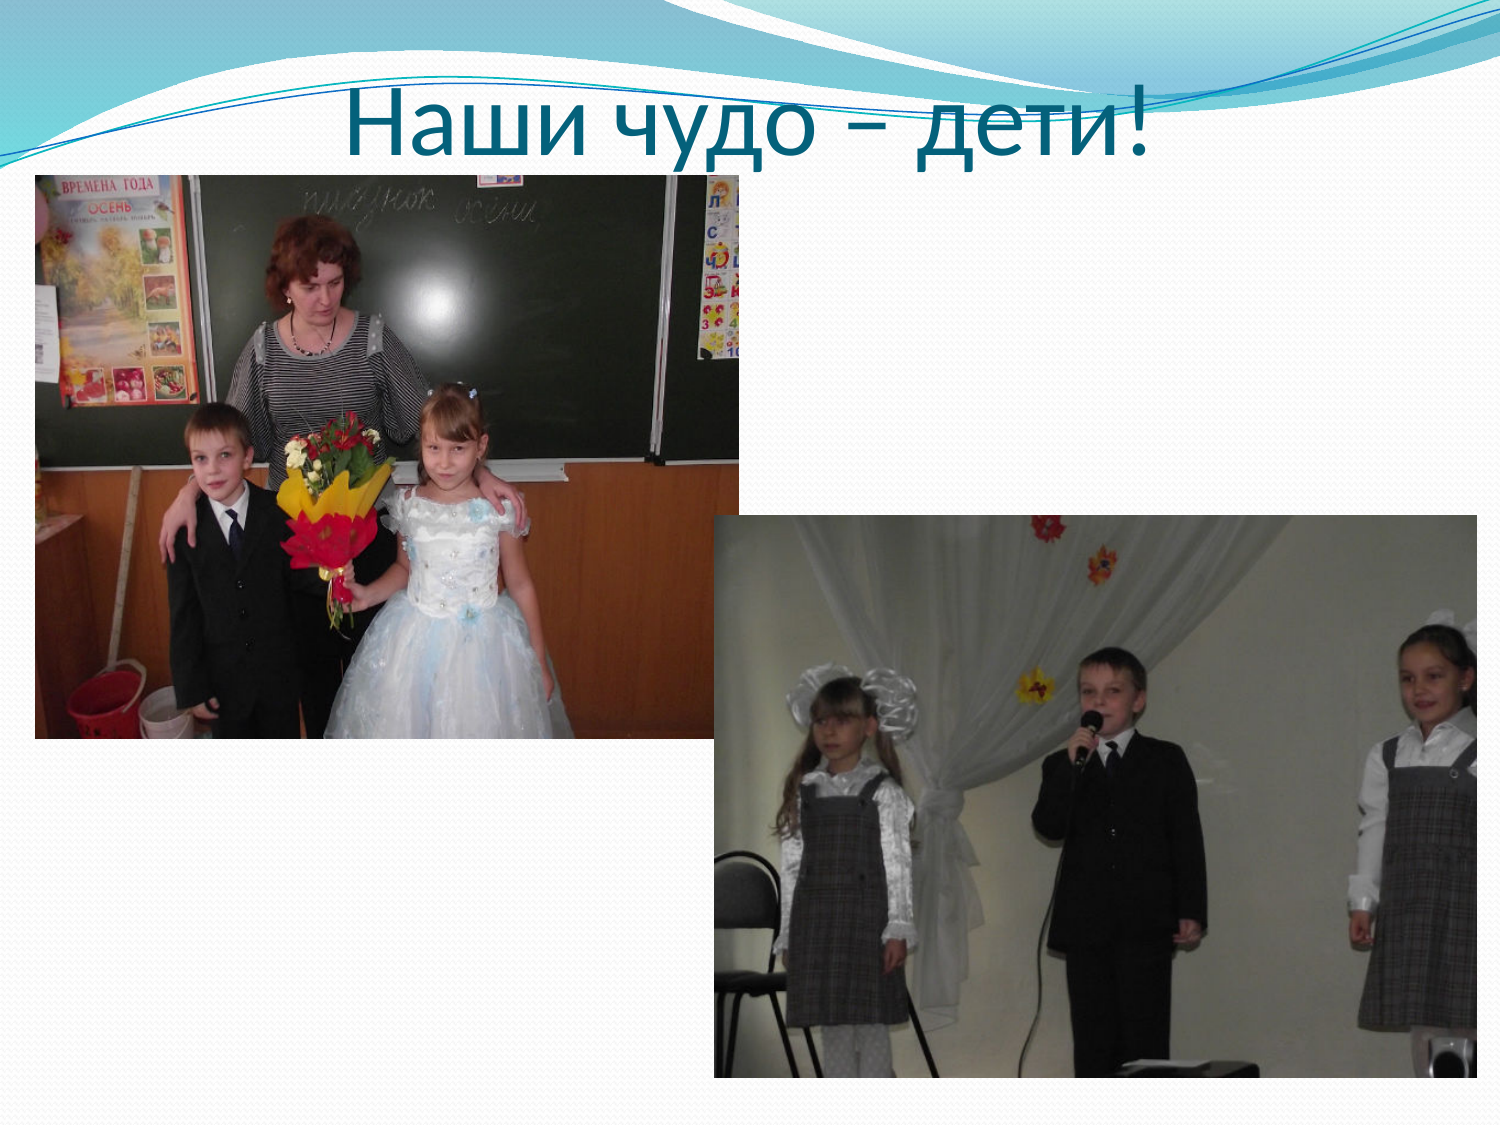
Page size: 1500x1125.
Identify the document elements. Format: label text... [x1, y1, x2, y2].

title Наши чудо – дети! [75, 35, 1425, 176]
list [34, 175, 739, 739]
picture [714, 515, 1477, 1079]
